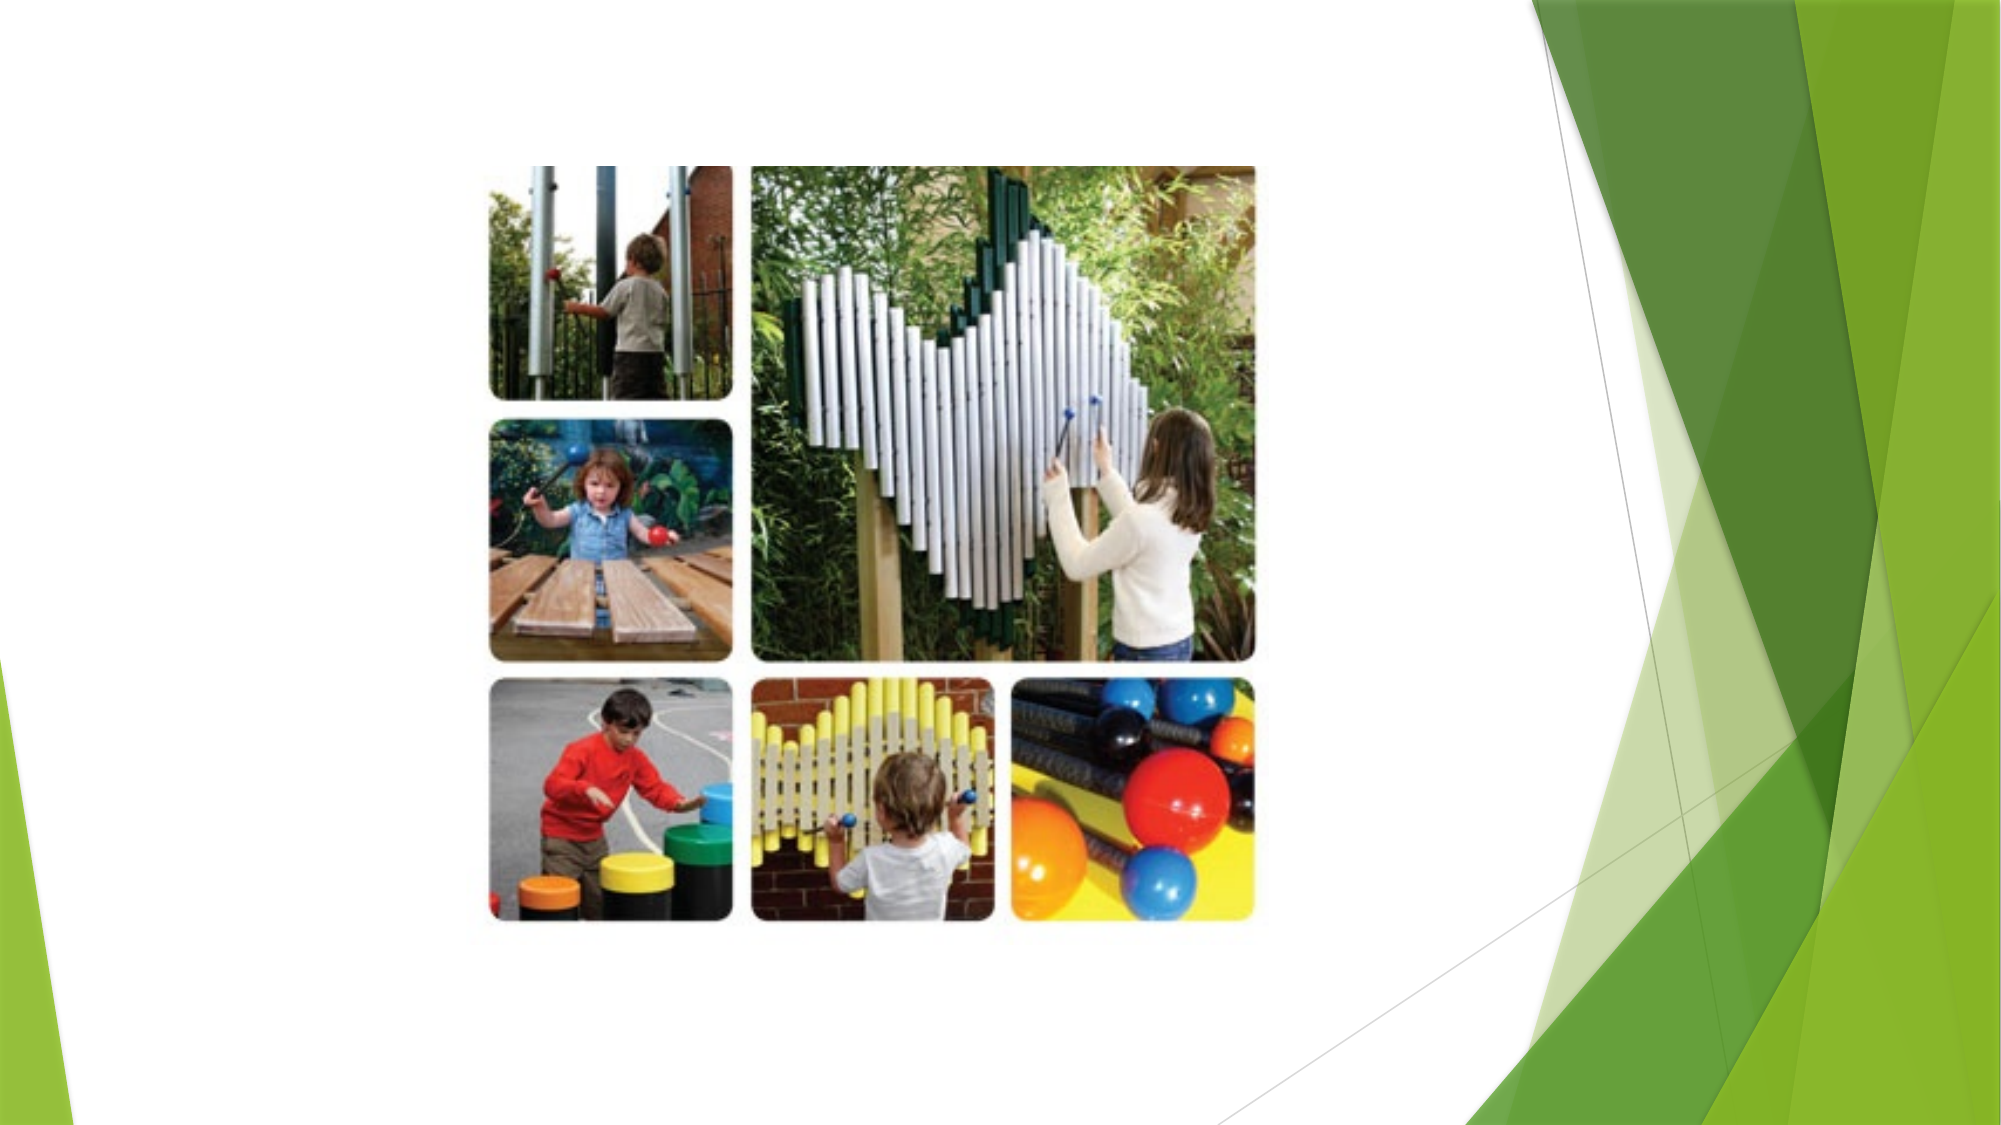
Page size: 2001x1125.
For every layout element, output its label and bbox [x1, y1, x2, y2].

list [466, 166, 1270, 946]
